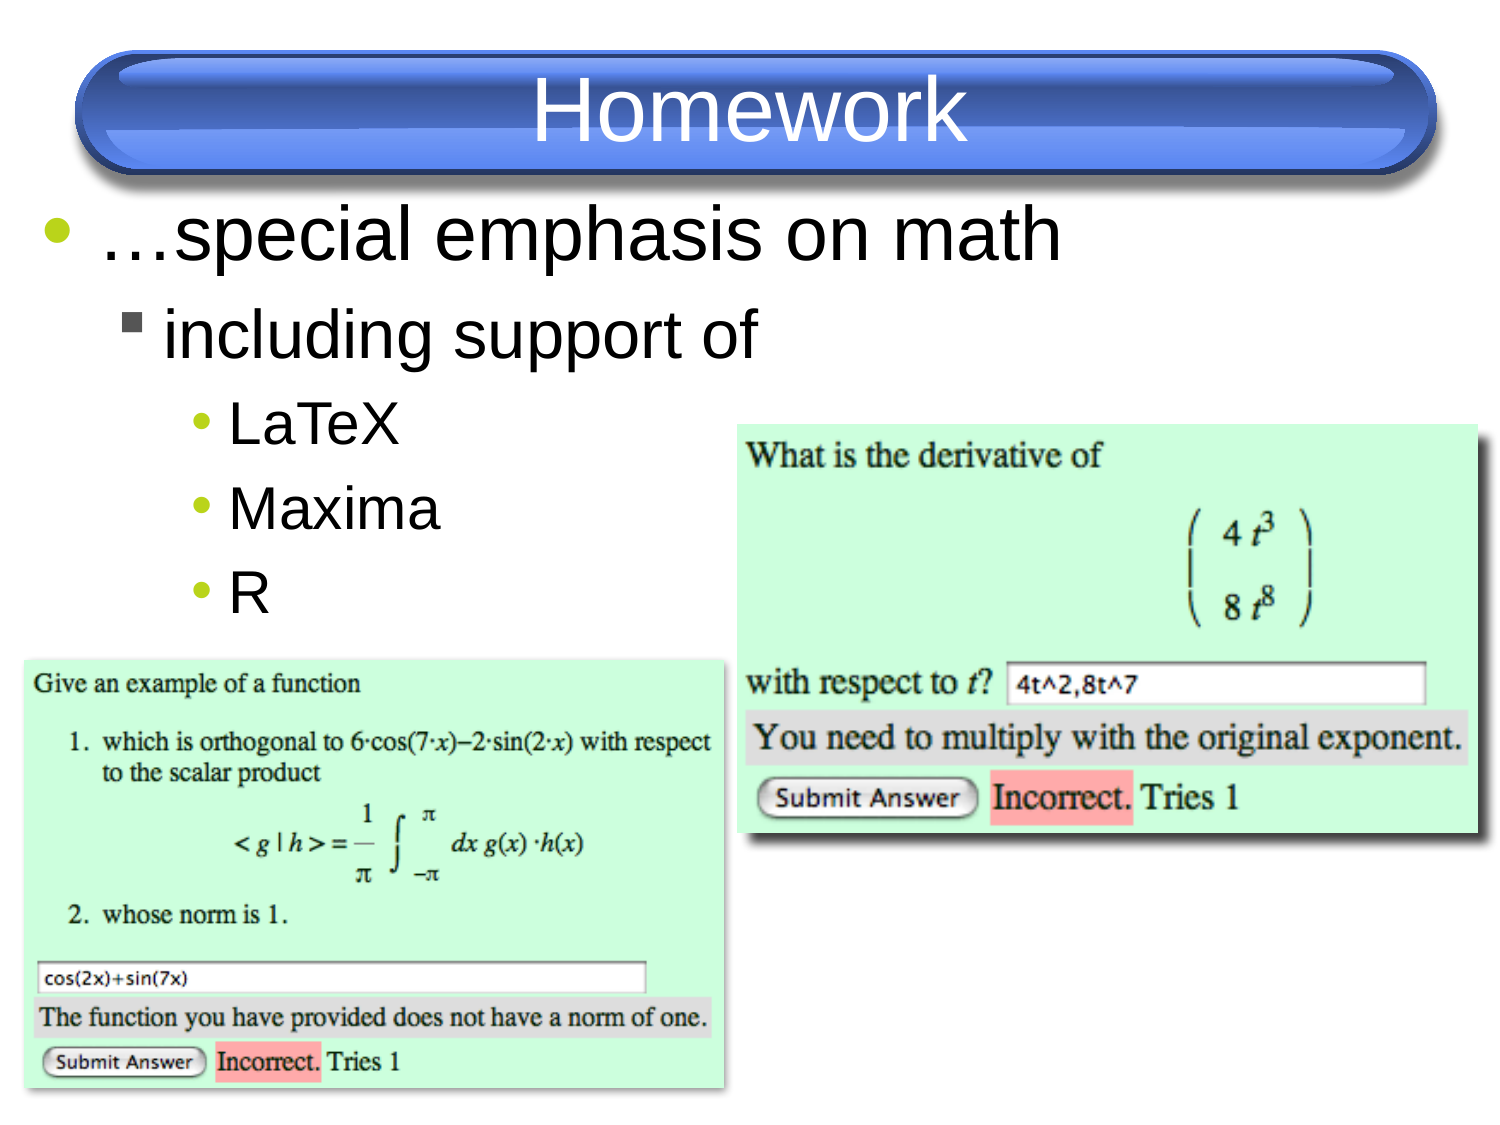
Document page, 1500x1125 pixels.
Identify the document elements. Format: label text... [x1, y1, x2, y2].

picture [737, 424, 1478, 834]
title Homework [112, 60, 1388, 151]
list …special emphasis on math including support of LaTeX Maxima R [26, 175, 1476, 463]
picture [24, 660, 724, 1088]
